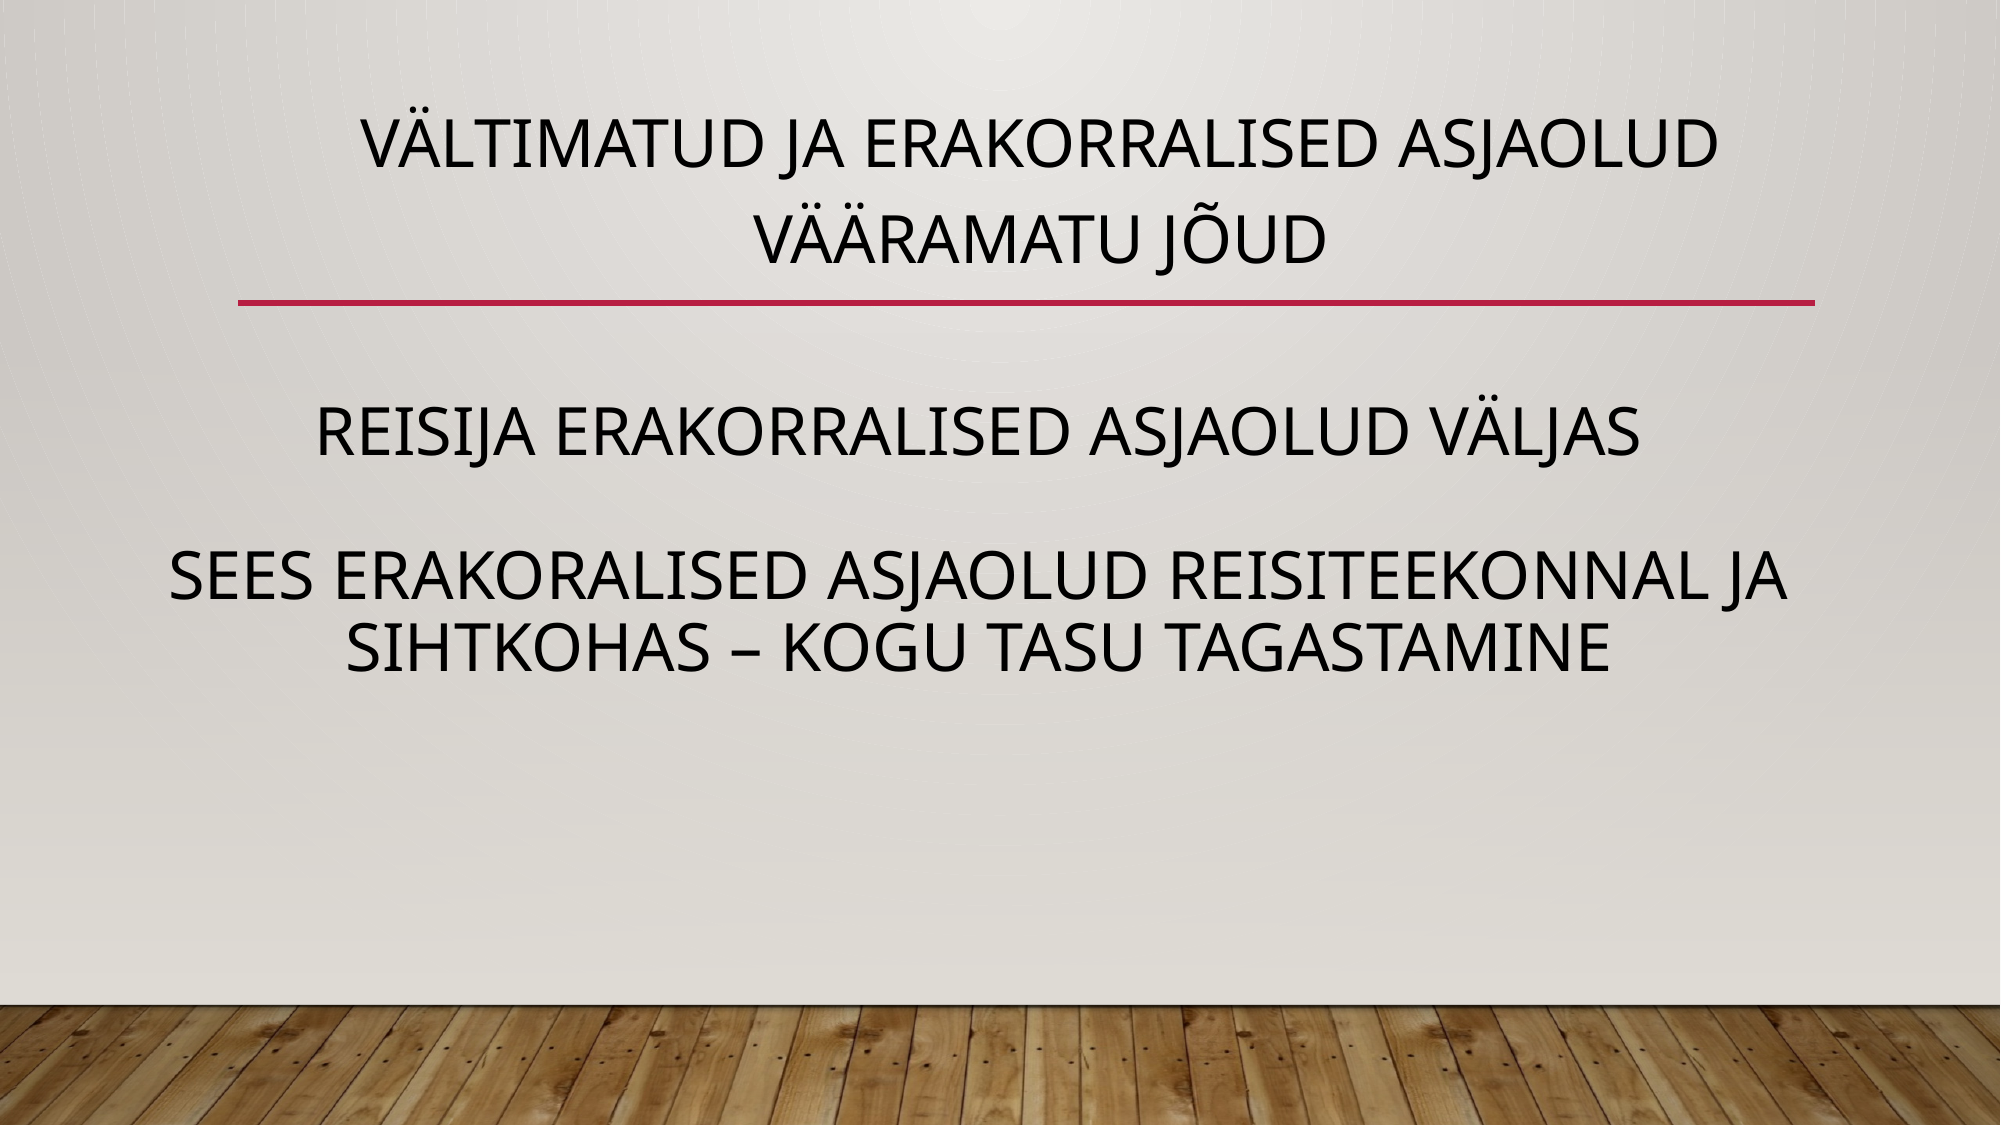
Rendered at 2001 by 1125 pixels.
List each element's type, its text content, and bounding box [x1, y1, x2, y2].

title REISIJA ERAKORRALISED ASJAOLUD VÄLJAS SEES ERAKORALISED ASJAOLUD REISITEEKONNAL JA SIHTKOHAS – KOGU TASU TAGASTAMINE [112, 318, 1847, 984]
picture [0, 1005, 2000, 1125]
list Vältimatud ja erakorralised asjaolud vääramatu jõud [254, 77, 1830, 708]
